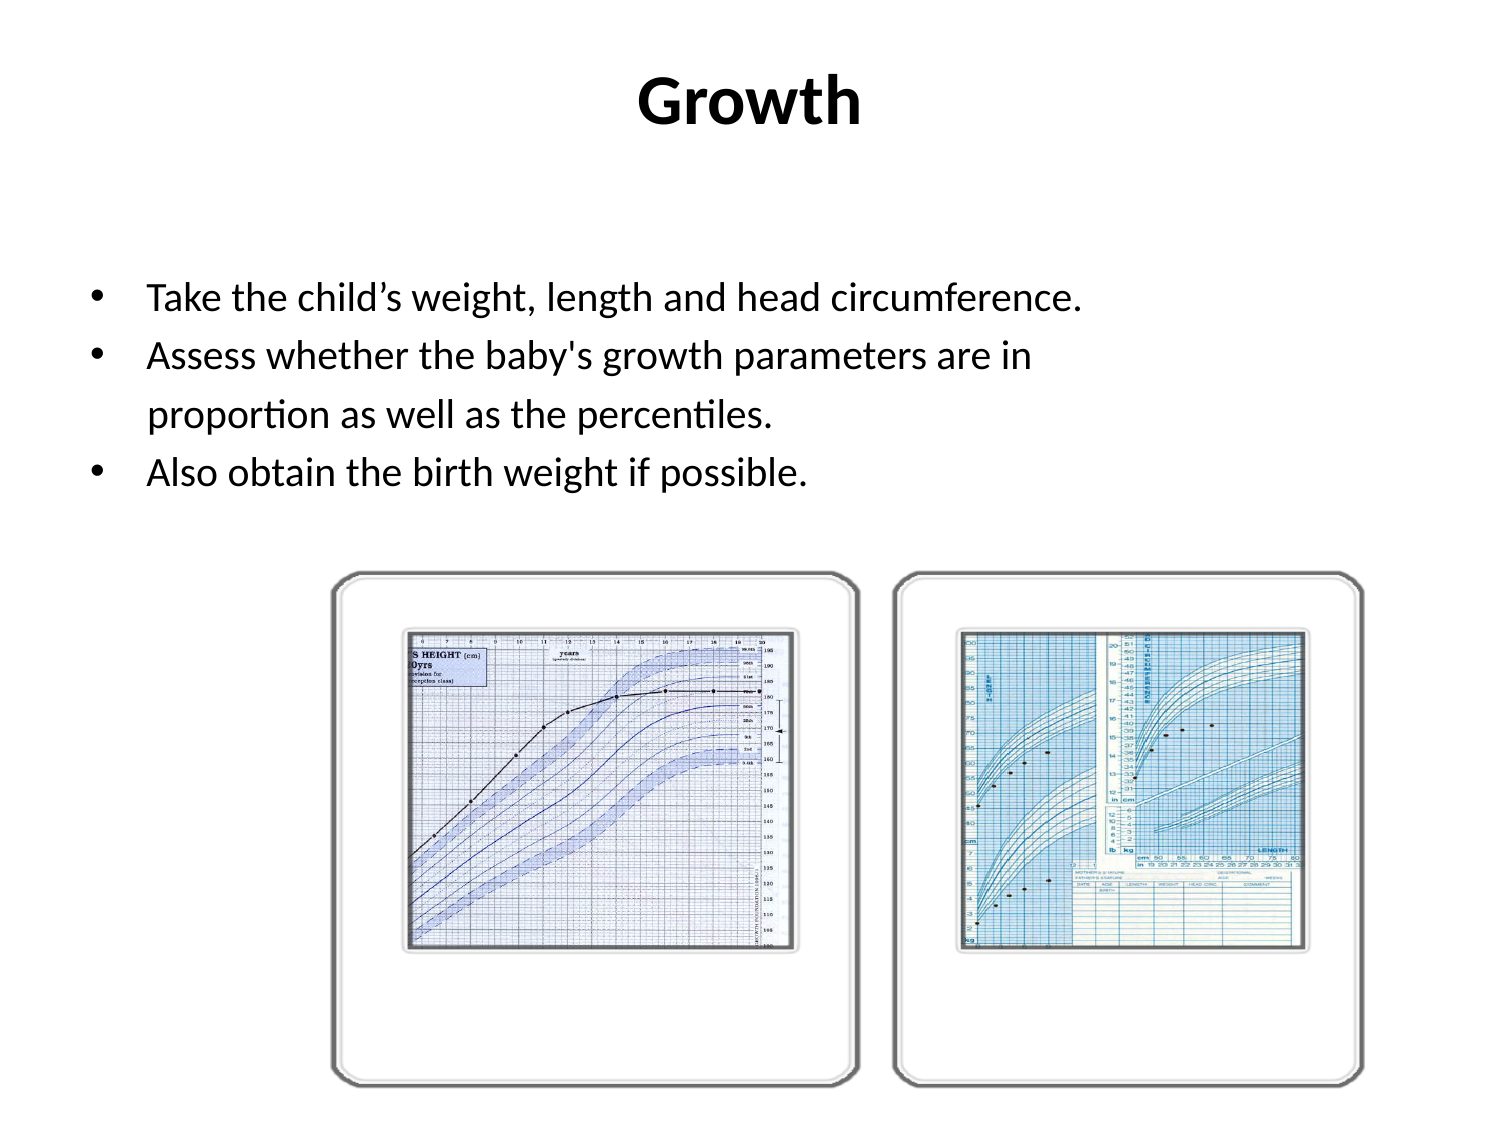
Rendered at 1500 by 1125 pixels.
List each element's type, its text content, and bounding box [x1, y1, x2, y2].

title Growth [75, 45, 1425, 233]
picture [324, 562, 1389, 1107]
list Take the child’s weight, length and head circumference. Assess whether the baby's growth parameters are in proportion as well as the percentiles. Also obtain the birth weight if possible. [75, 262, 1425, 1005]
